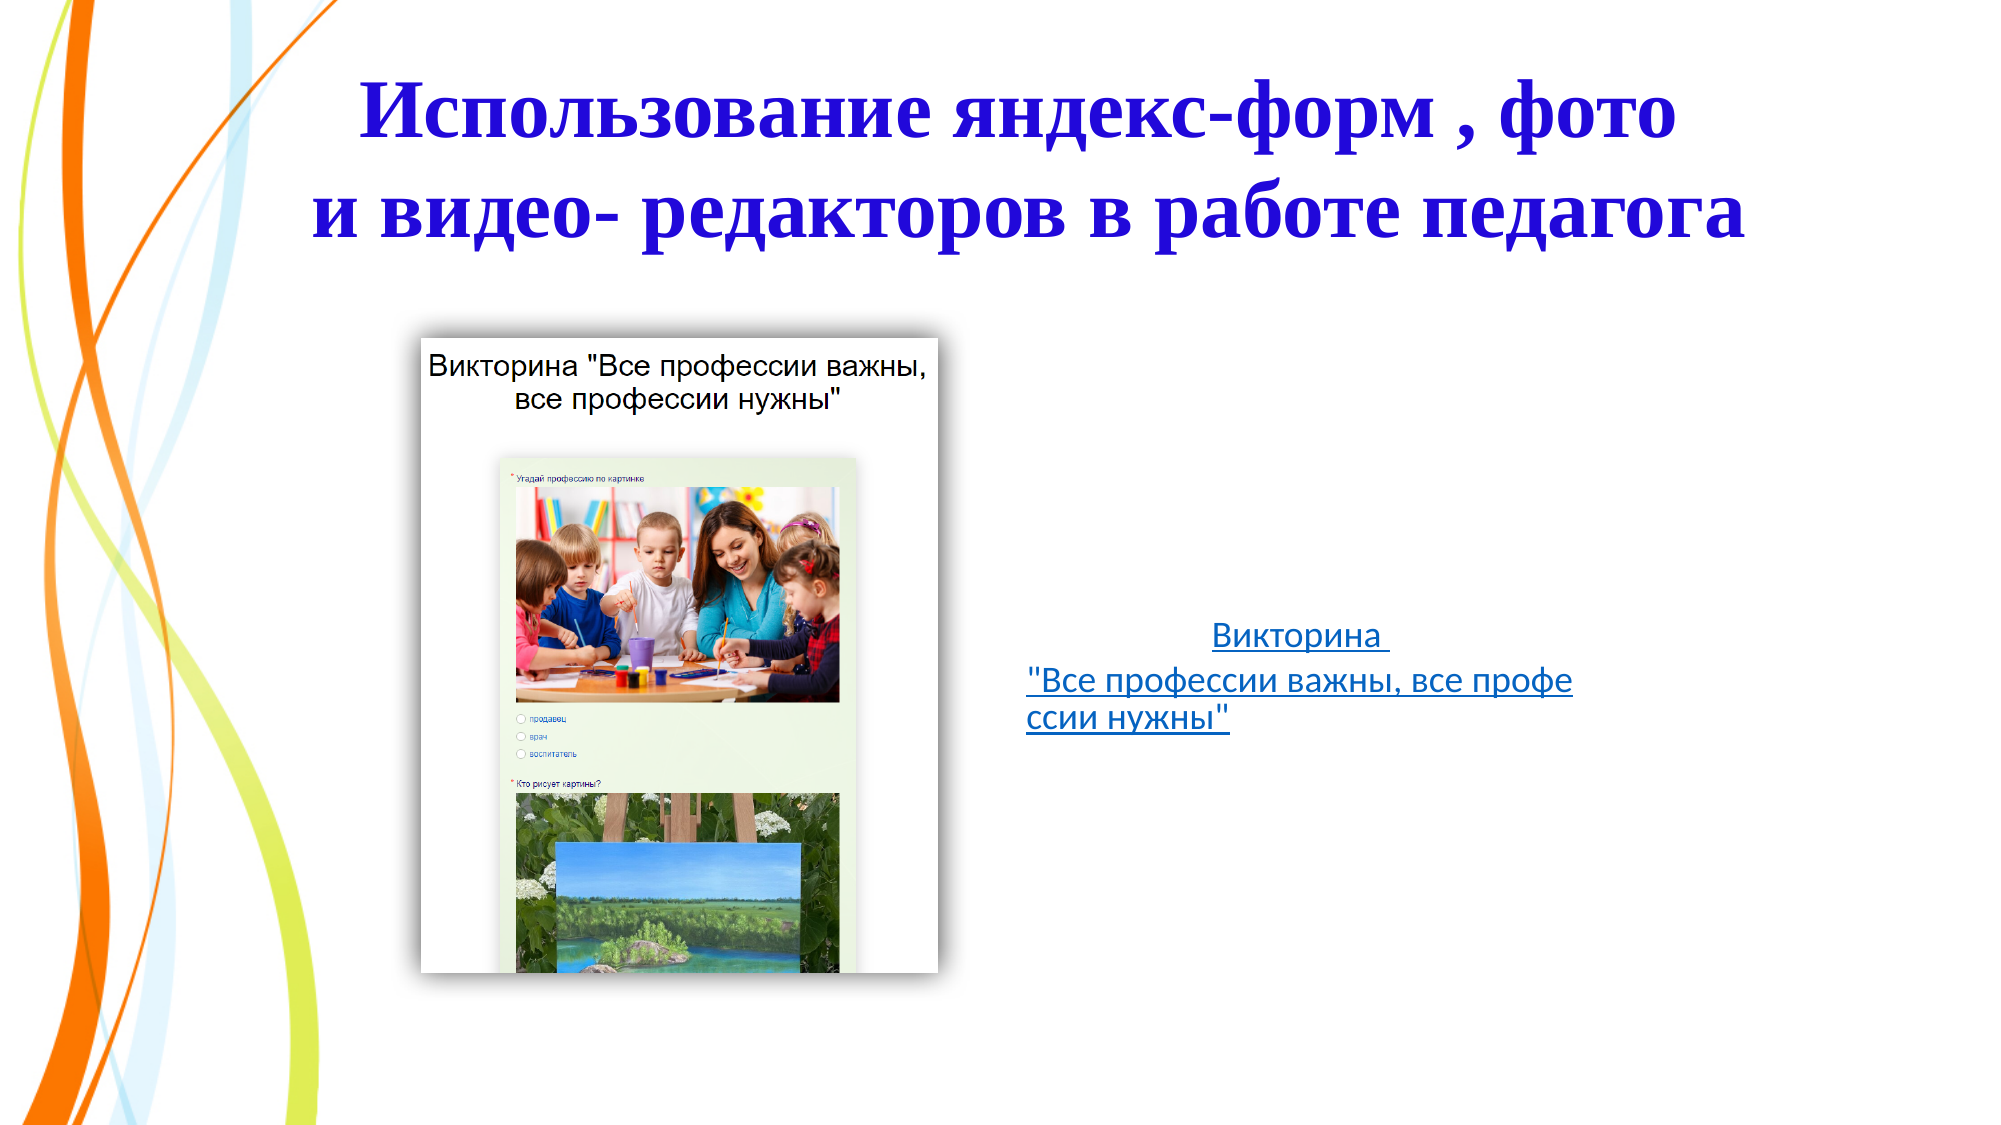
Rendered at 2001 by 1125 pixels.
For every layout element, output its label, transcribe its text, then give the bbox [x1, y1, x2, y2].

picture [0, 0, 2001, 1125]
text_box Викторина "Все профессии важны, все профессии нужны" [1011, 602, 1591, 708]
text_box Использование яндекс-форм , фото и видео- редакторов в работе педагога [267, 46, 1792, 262]
